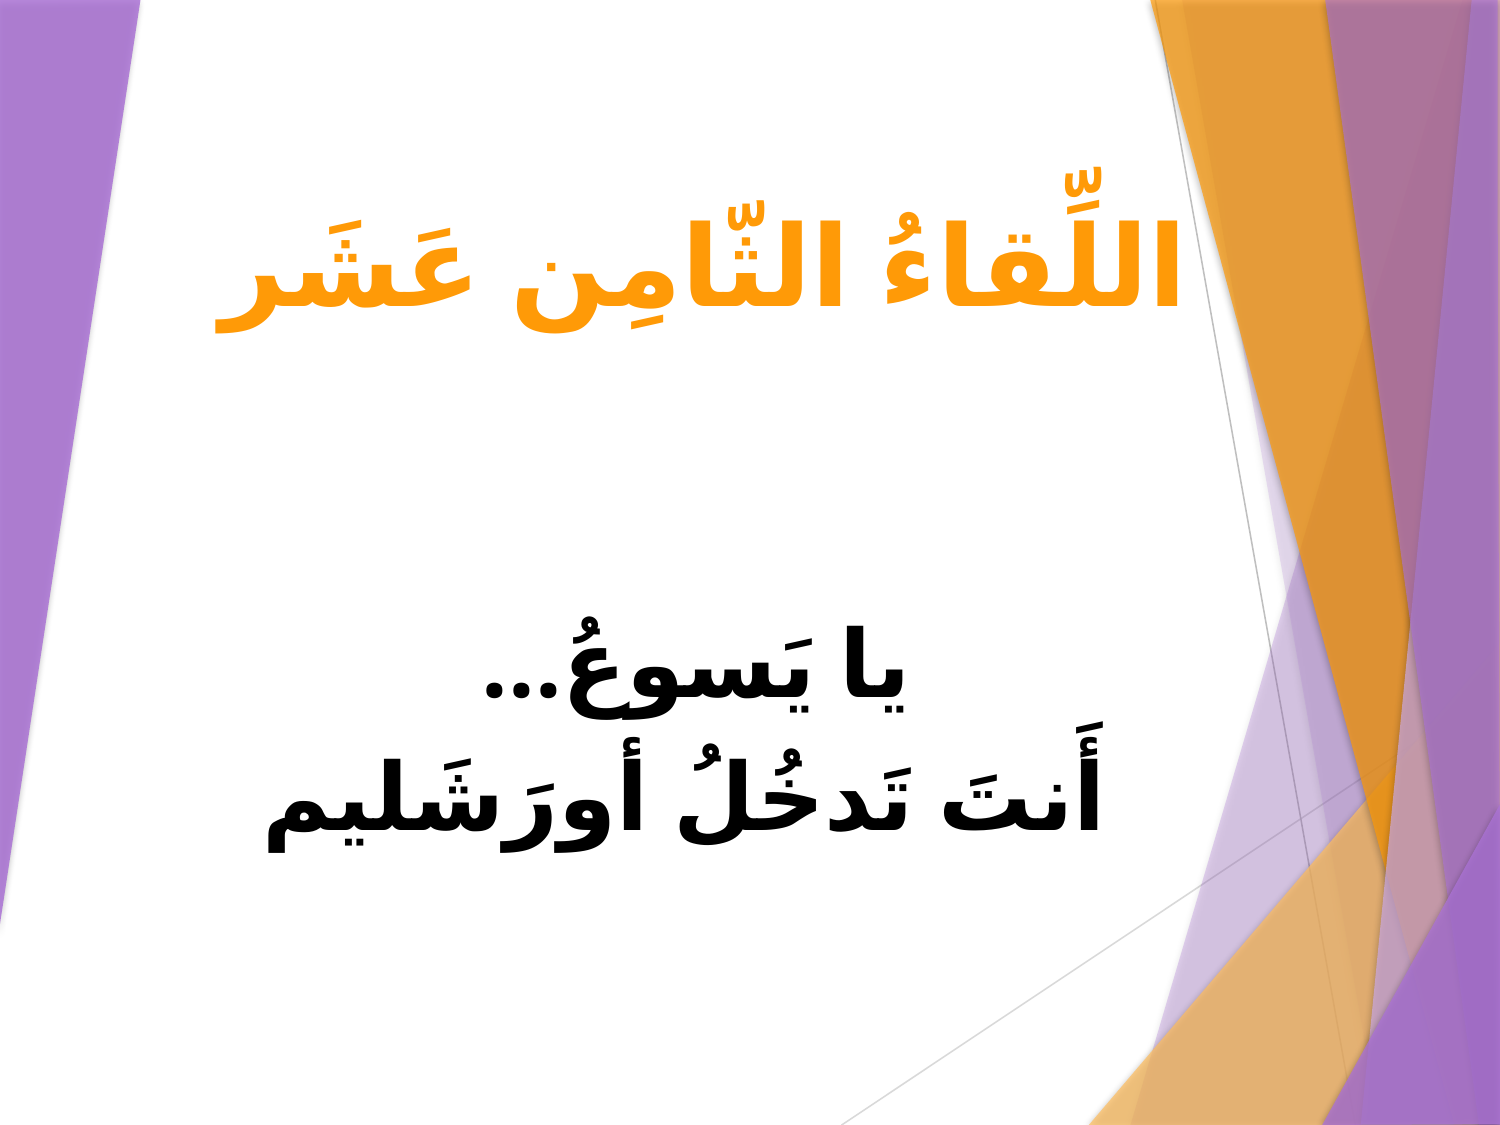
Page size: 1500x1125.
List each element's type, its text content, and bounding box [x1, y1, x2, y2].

subtitle يا يَسوعُ... أَنتَ تَدخُلُ أورَشَليم [25, 596, 1342, 889]
title اللِّقاءُ الثّامِن عَشَر [203, 188, 1205, 337]
